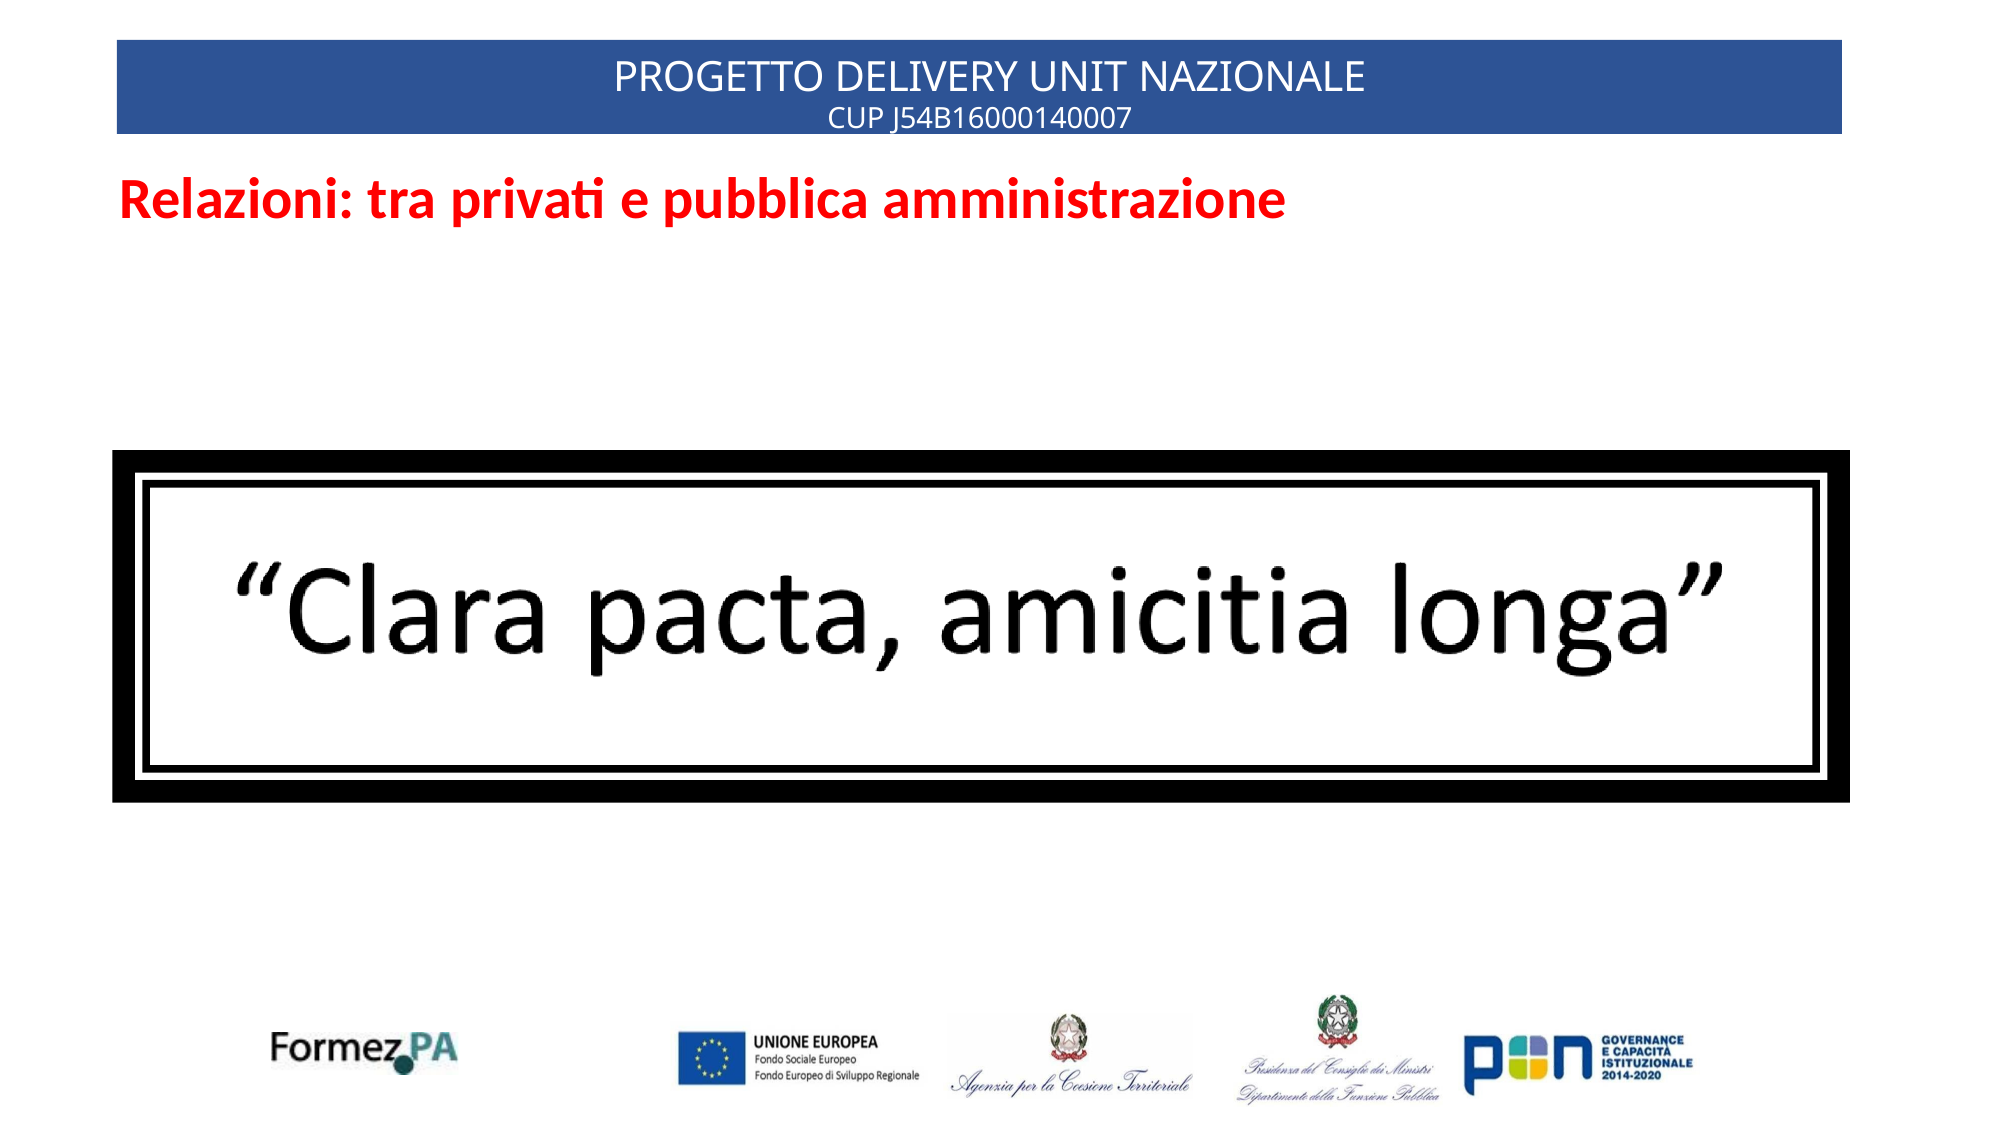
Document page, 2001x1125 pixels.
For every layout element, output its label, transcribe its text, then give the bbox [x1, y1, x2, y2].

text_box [112, 449, 1851, 803]
text_box [271, 1032, 459, 1075]
text_box Relazioni: tra privati e pubblica amministrazione [117, 158, 1297, 231]
text_box [670, 994, 1700, 1107]
text_box PROGETTO DELIVERY UNIT NAZIONALE CUP J54B16000140007 [116, 39, 1842, 134]
